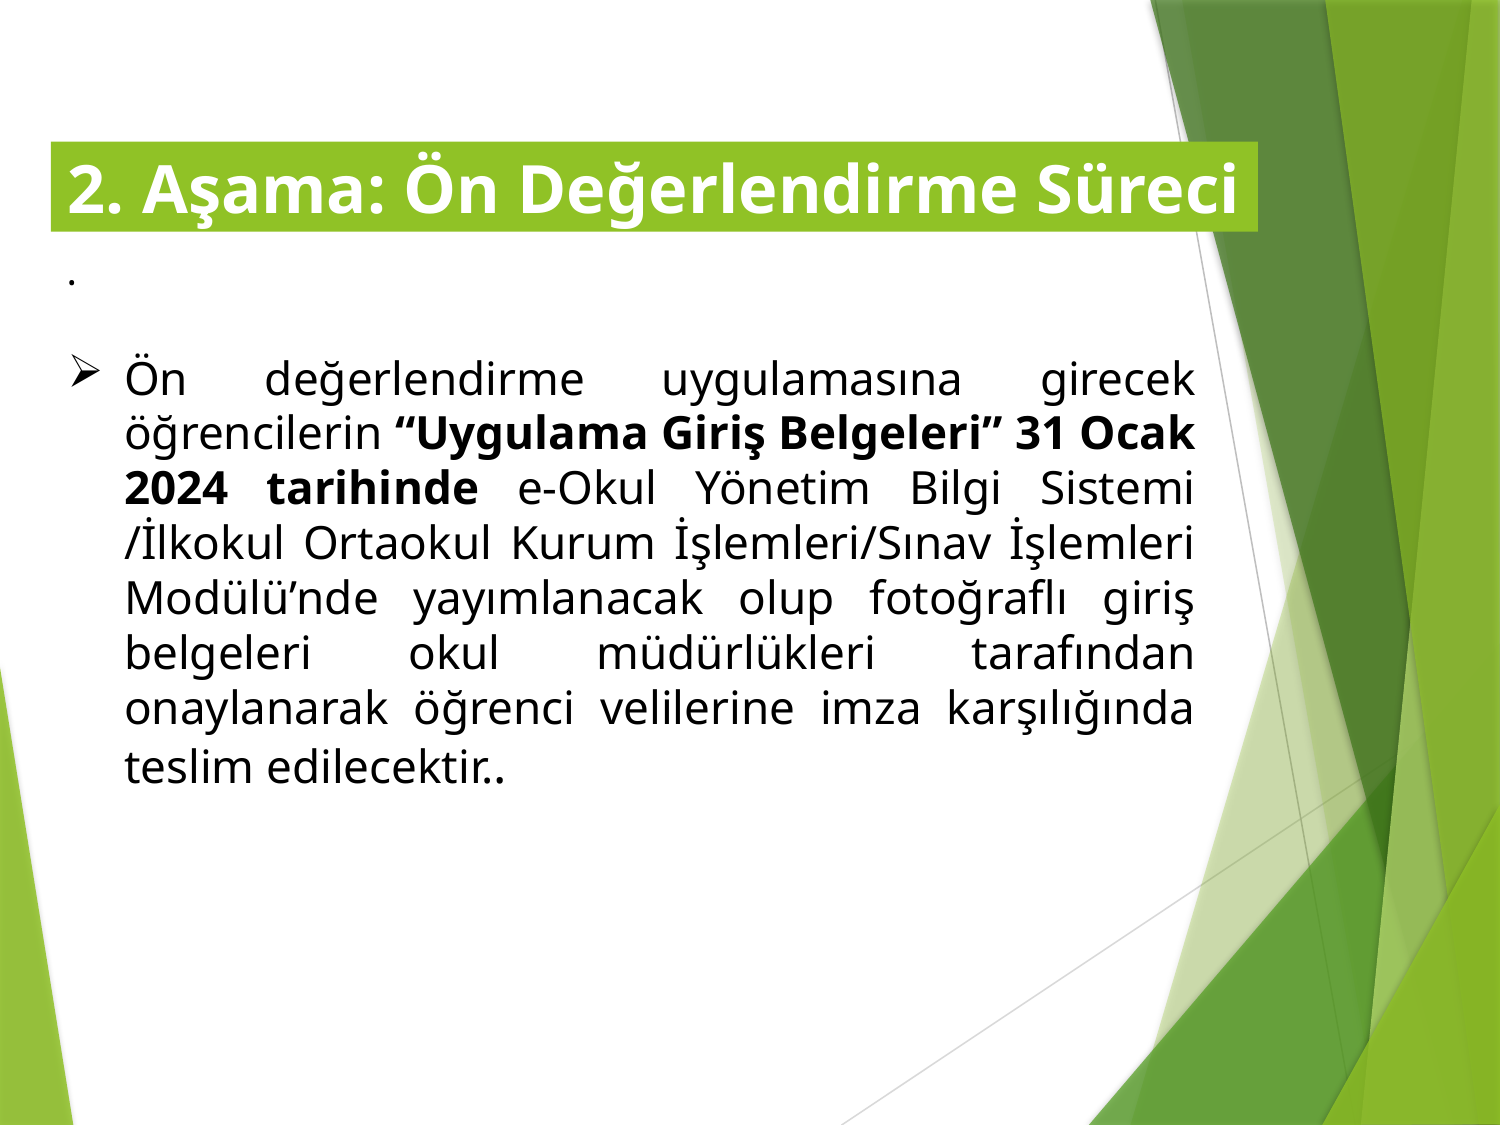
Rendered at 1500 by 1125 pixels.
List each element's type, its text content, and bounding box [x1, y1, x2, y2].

text_box 2. Aşama: Ön Değerlendirme Süreci [50, 141, 1258, 232]
text_box . Ön değerlendirme uygulamasına girecek öğrencilerin “Uygulama Giriş Belgeleri” 31 Ocak 2024 tarihinde e-Okul Yönetim Bilgi Sistemi /İlkokul Ortaokul Kurum İşlemleri/Sınav İşlemleri Modülü’nde yayımlanacak olup fotoğraflı giriş belgeleri okul müdürlükleri tarafından onaylanarak öğrenci velilerine imza karşılığında teslim edilecektir.. [53, 232, 1211, 922]
